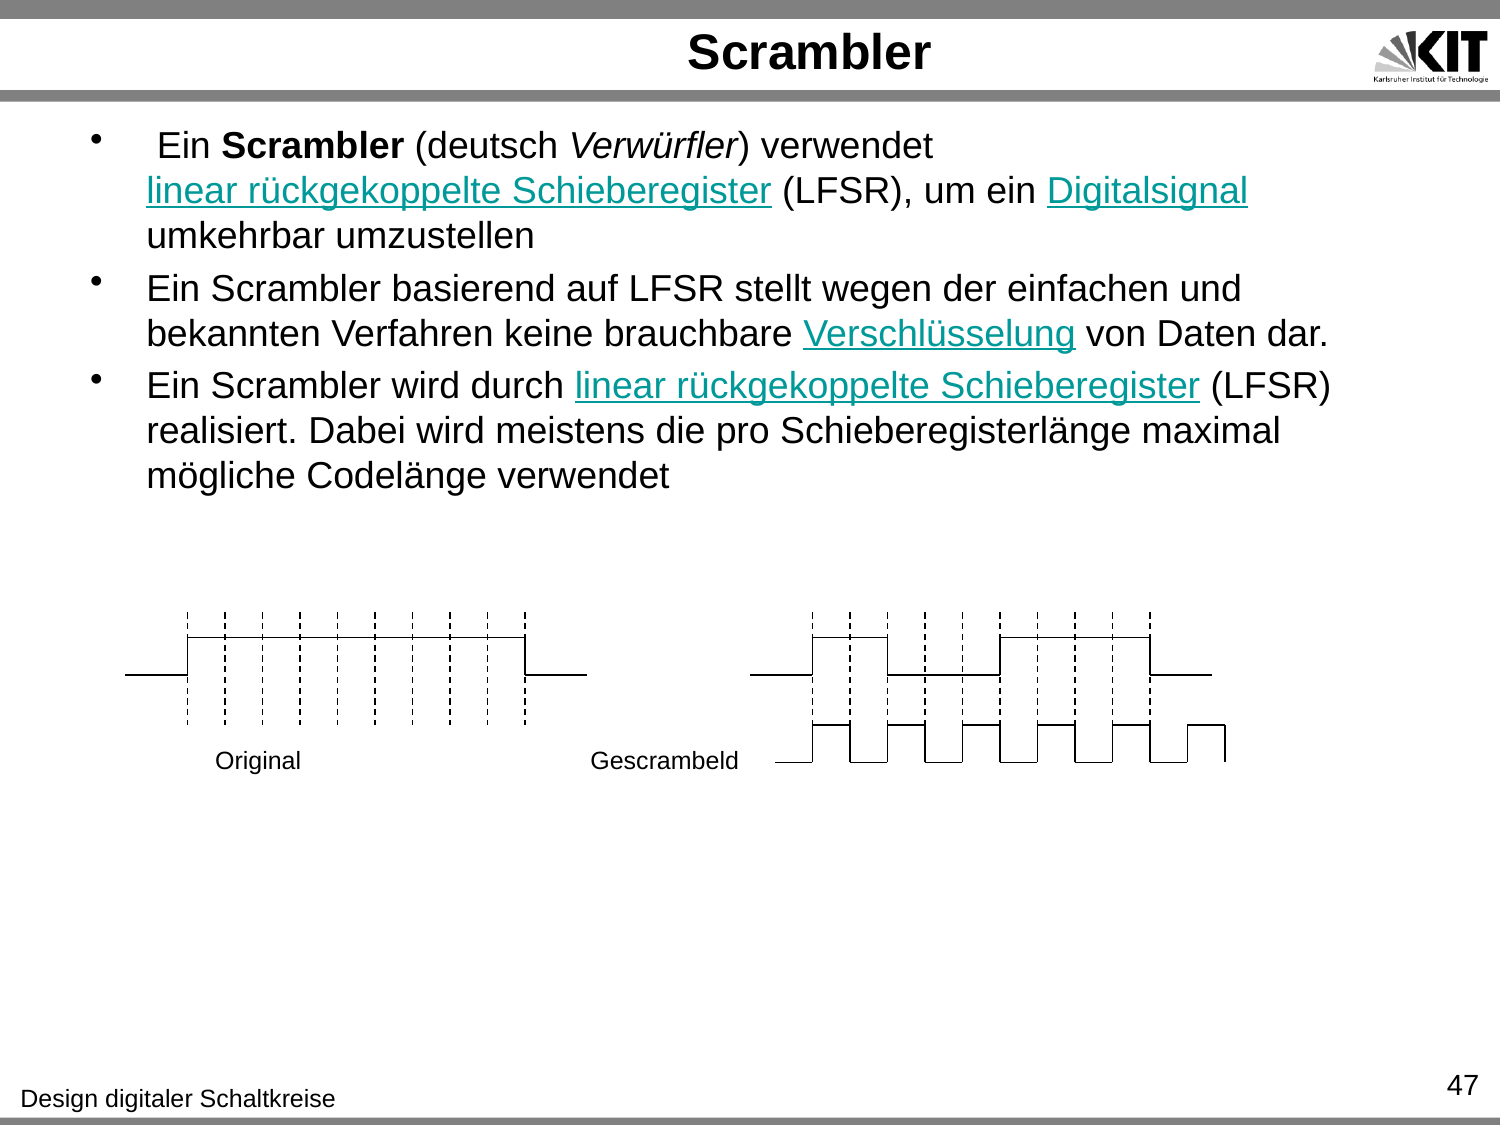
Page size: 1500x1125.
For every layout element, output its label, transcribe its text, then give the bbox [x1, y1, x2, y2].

text_box Gescrambeld [575, 737, 755, 783]
slide_number 47 [1364, 1058, 1495, 1094]
title Scrambler [194, 21, 1425, 79]
text_box Original [200, 737, 317, 783]
list Ein Scrambler (deutsch Verwürfler) verwendet linear rückgekoppelte Schieberegister (LFSR), um ein Digitalsignal umkehrbar umzustellen Ein Scrambler basierend auf LFSR stellt wegen der einfachen und bekannten Verfahren keine brauchbare Verschlüsselung von Daten dar. Ein Scrambler wird durch linear rückgekoppelte Schieberegister (LFSR) realisiert. Dabei wird meistens die pro Schieberegisterlänge maximal mögliche Codelänge verwendet [75, 113, 1425, 225]
picture [1374, 31, 1488, 83]
